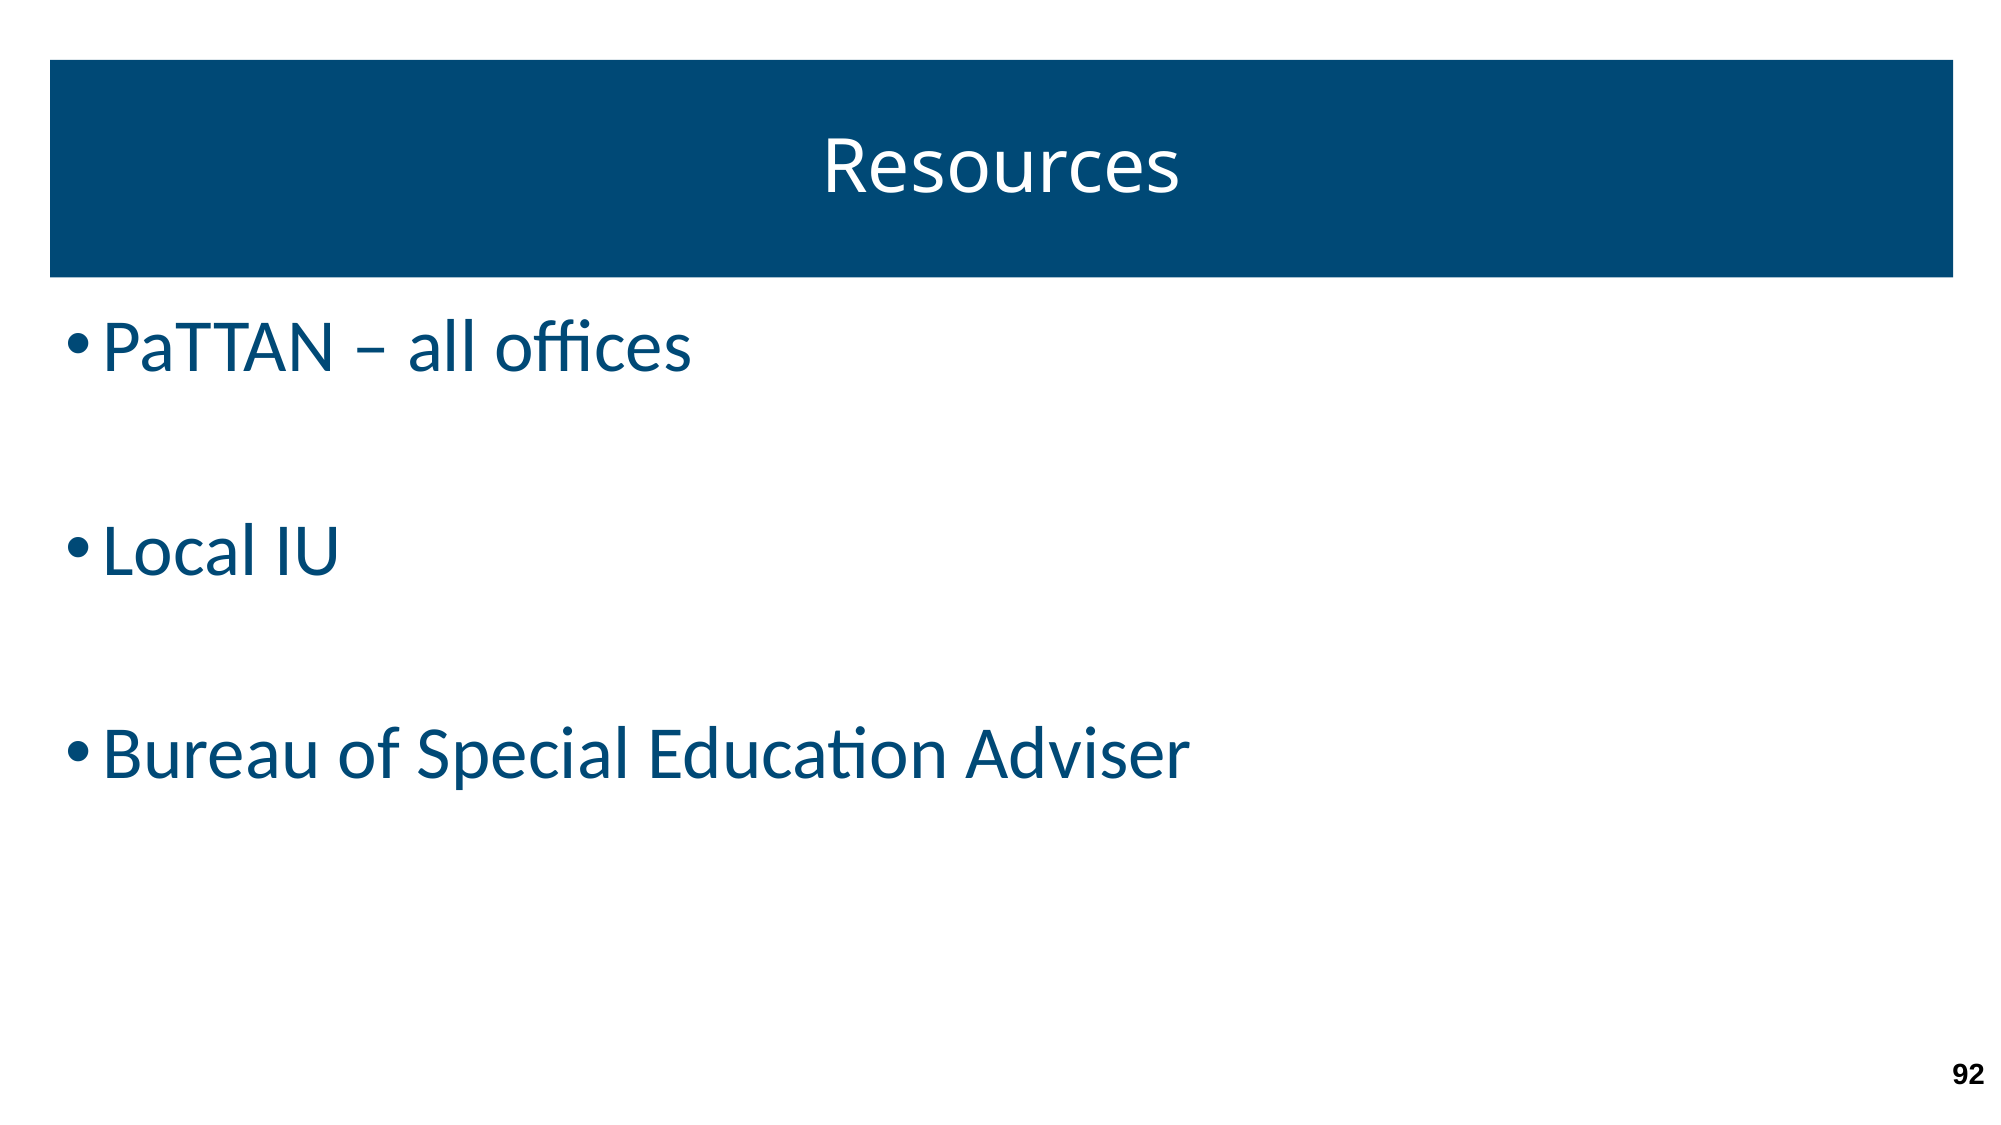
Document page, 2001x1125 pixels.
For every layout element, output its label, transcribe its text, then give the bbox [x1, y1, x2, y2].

title Resources [50, 59, 1954, 278]
list PaTTAN – all offices Local IU Bureau of Special Education Adviser [50, 299, 1954, 1043]
slide_number 92 [1550, 1042, 2000, 1103]
